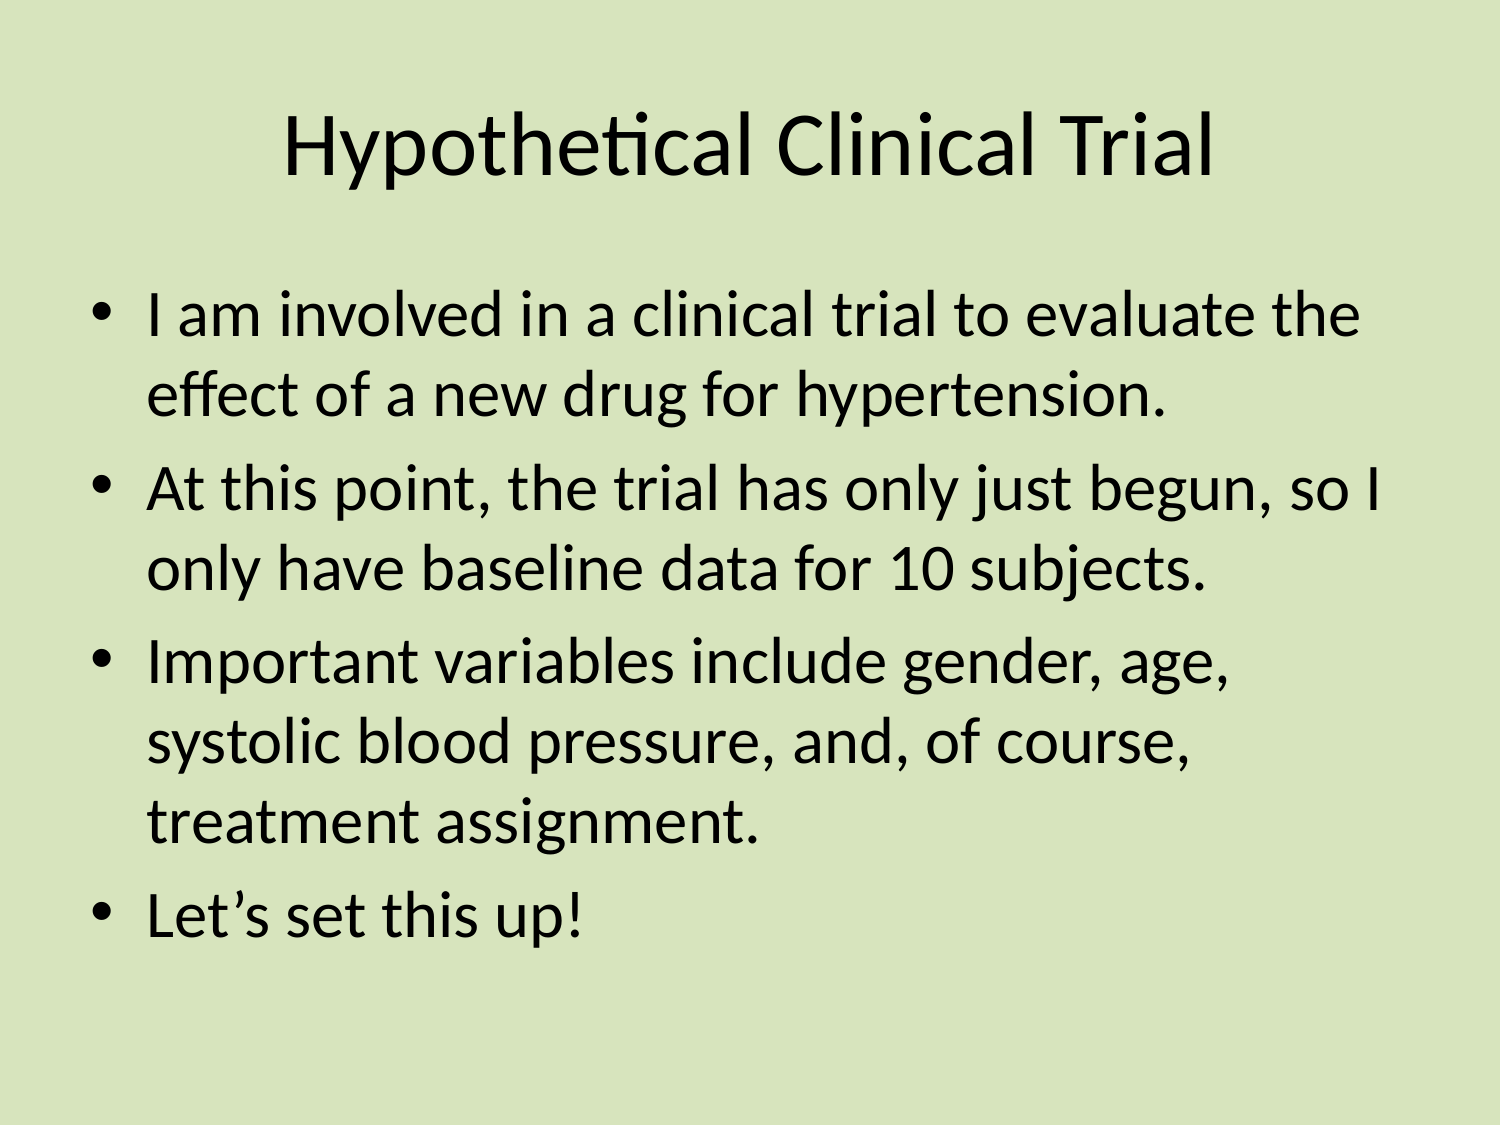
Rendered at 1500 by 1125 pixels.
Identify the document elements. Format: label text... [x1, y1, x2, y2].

title Hypothetical Clinical Trial [75, 45, 1425, 233]
list I am involved in a clinical trial to evaluate the effect of a new drug for hypertension. At this point, the trial has only just begun, so I only have baseline data for 10 subjects. Important variables include gender, age, systolic blood pressure, and, of course, treatment assignment. Let’s set this up! [75, 262, 1425, 1005]
